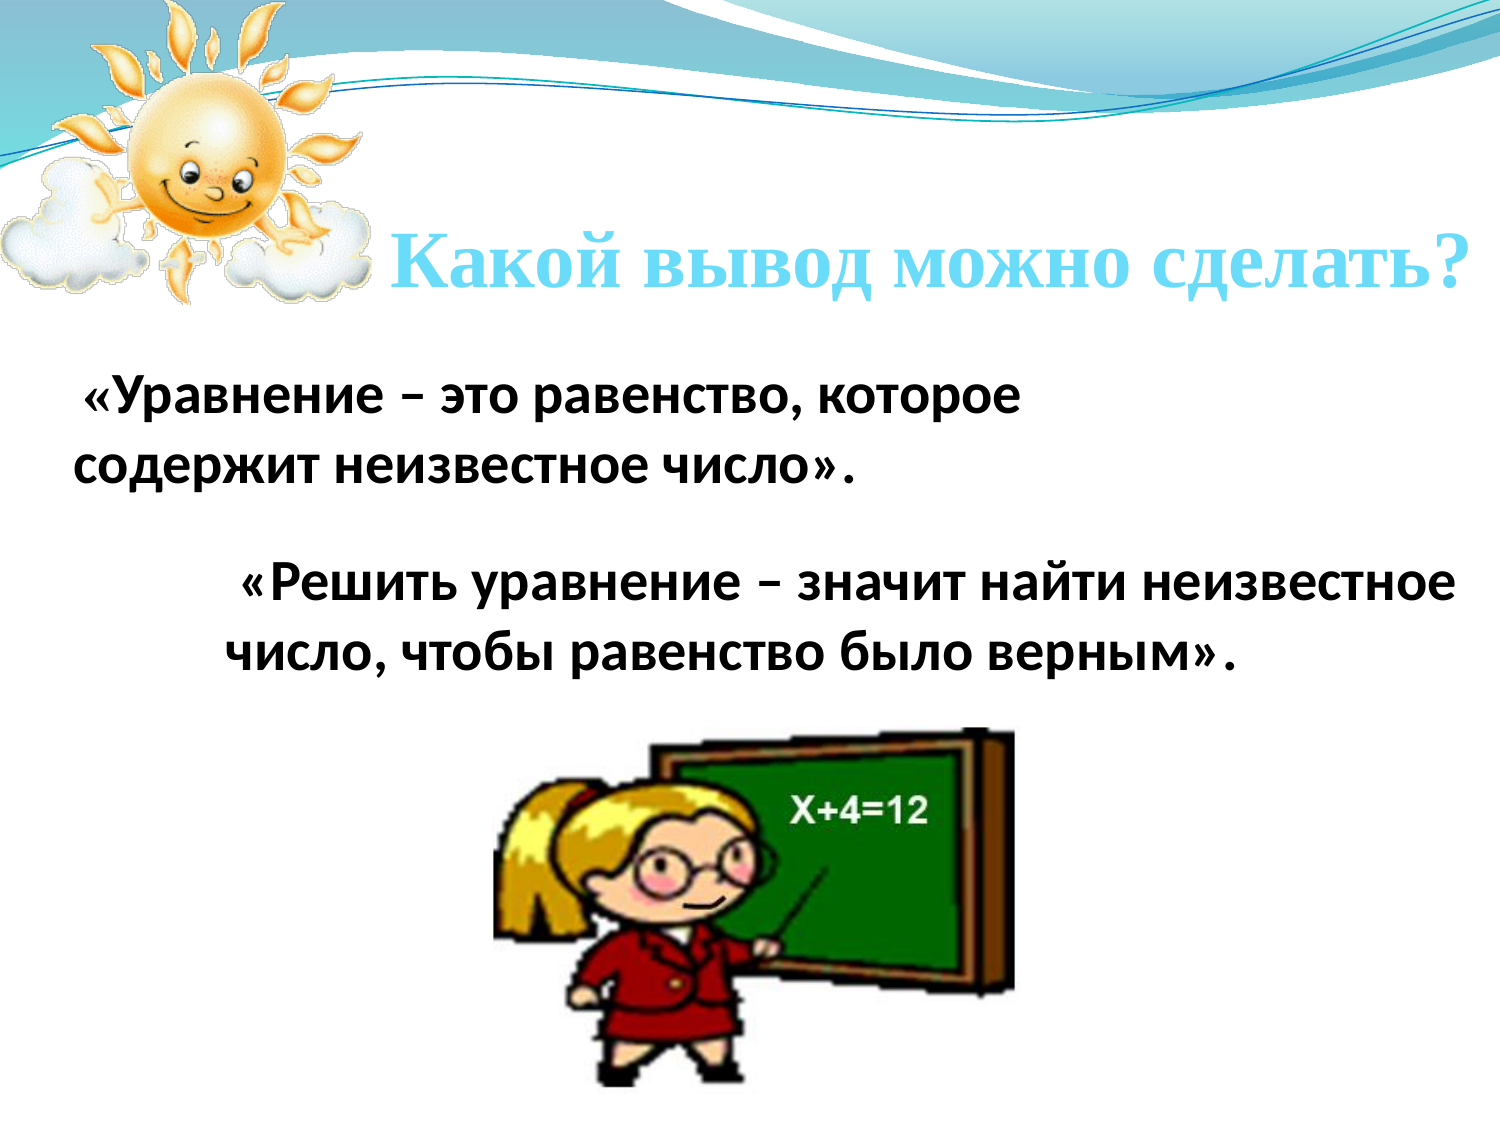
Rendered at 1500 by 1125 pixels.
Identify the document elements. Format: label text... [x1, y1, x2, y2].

picture [491, 726, 1020, 1094]
text_box «Решить уравнение – значит найти неизвестное число, чтобы равенство было верным». [210, 534, 1477, 690]
picture [0, 0, 373, 305]
text_box Какой вывод можно сделать? [377, 197, 1500, 313]
text_box «Уравнение – это равенство, которое содержит неизвестное число». [58, 347, 1114, 503]
